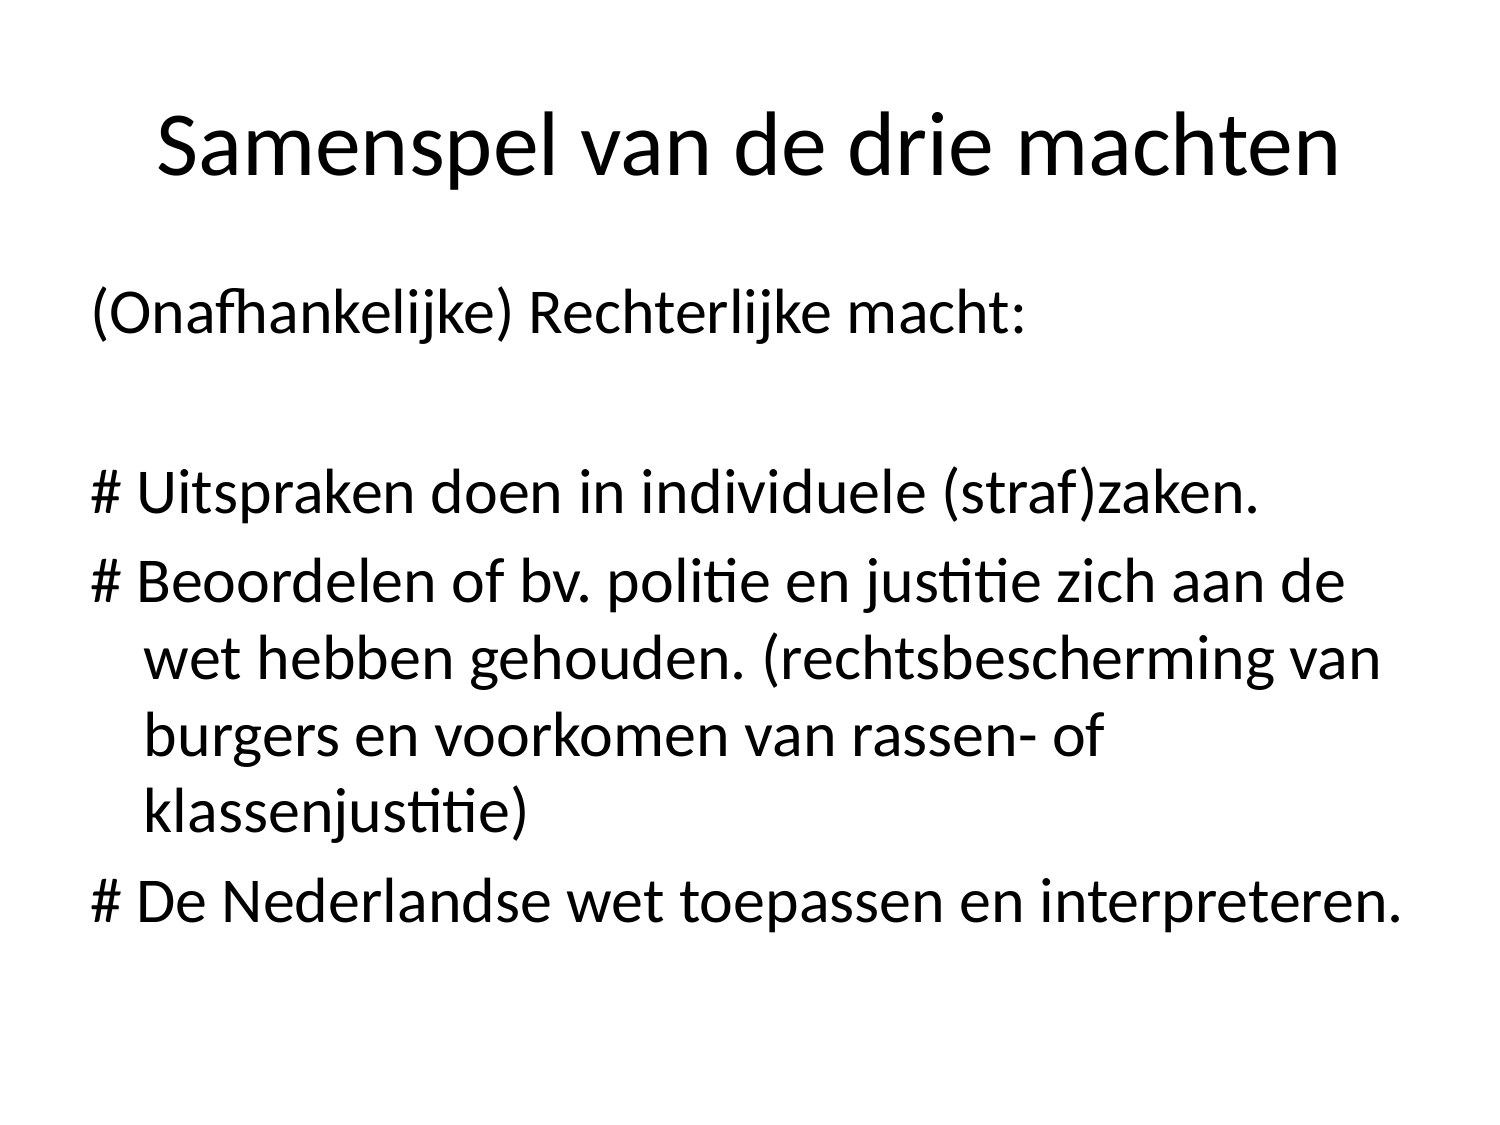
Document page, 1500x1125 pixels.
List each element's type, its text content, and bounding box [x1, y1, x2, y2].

list (Onafhankelijke) Rechterlijke macht: # Uitspraken doen in individuele (straf)zaken. # Beoordelen of bv. politie en justitie zich aan de wet hebben gehouden. (rechtsbescherming van burgers en voorkomen van rassen- of klassenjustitie) # De Nederlandse wet toepassen en interpreteren. [75, 262, 1425, 1005]
title Samenspel van de drie machten [75, 45, 1425, 233]
